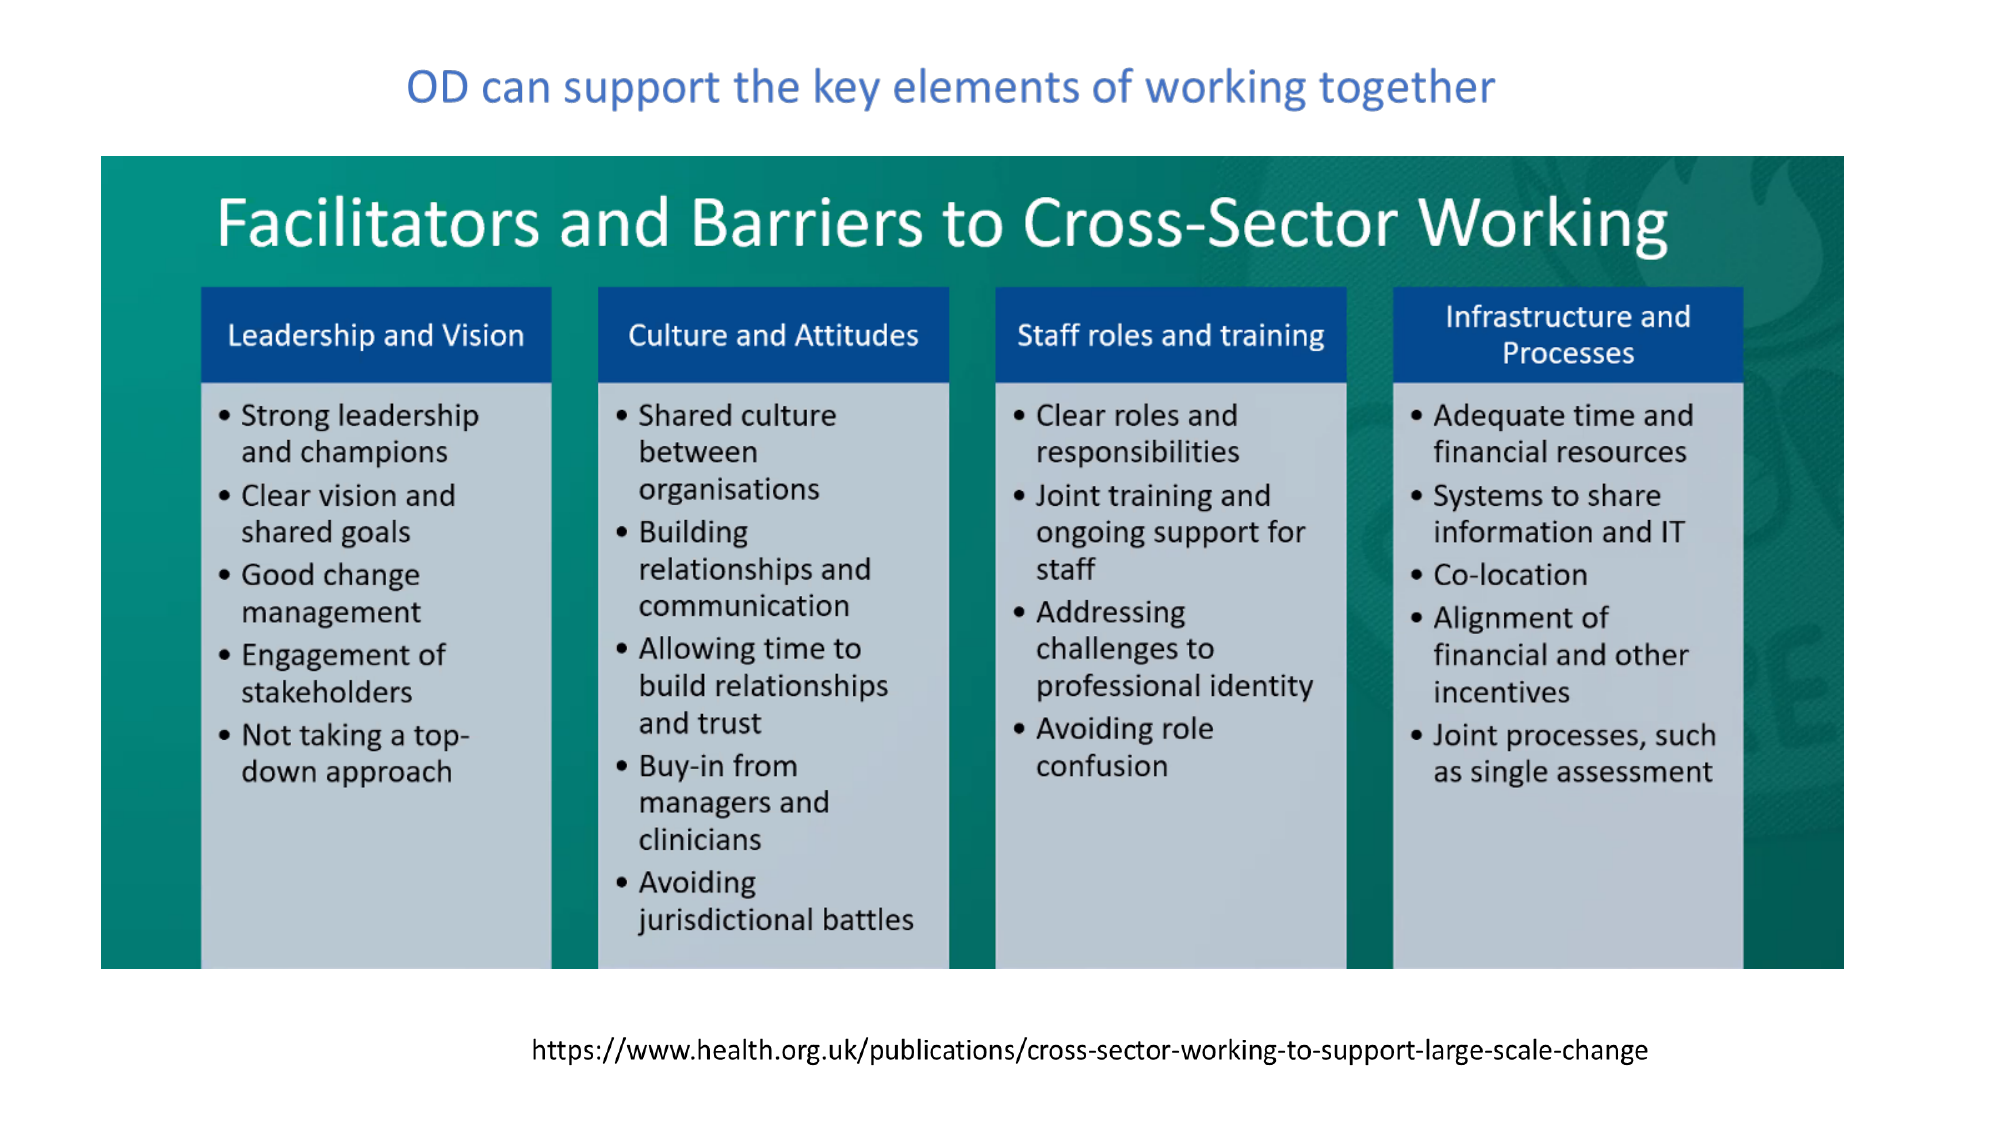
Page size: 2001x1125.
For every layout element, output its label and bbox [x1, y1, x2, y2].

picture [512, 1020, 1854, 1086]
picture [375, 39, 1660, 146]
picture [101, 156, 1844, 969]
